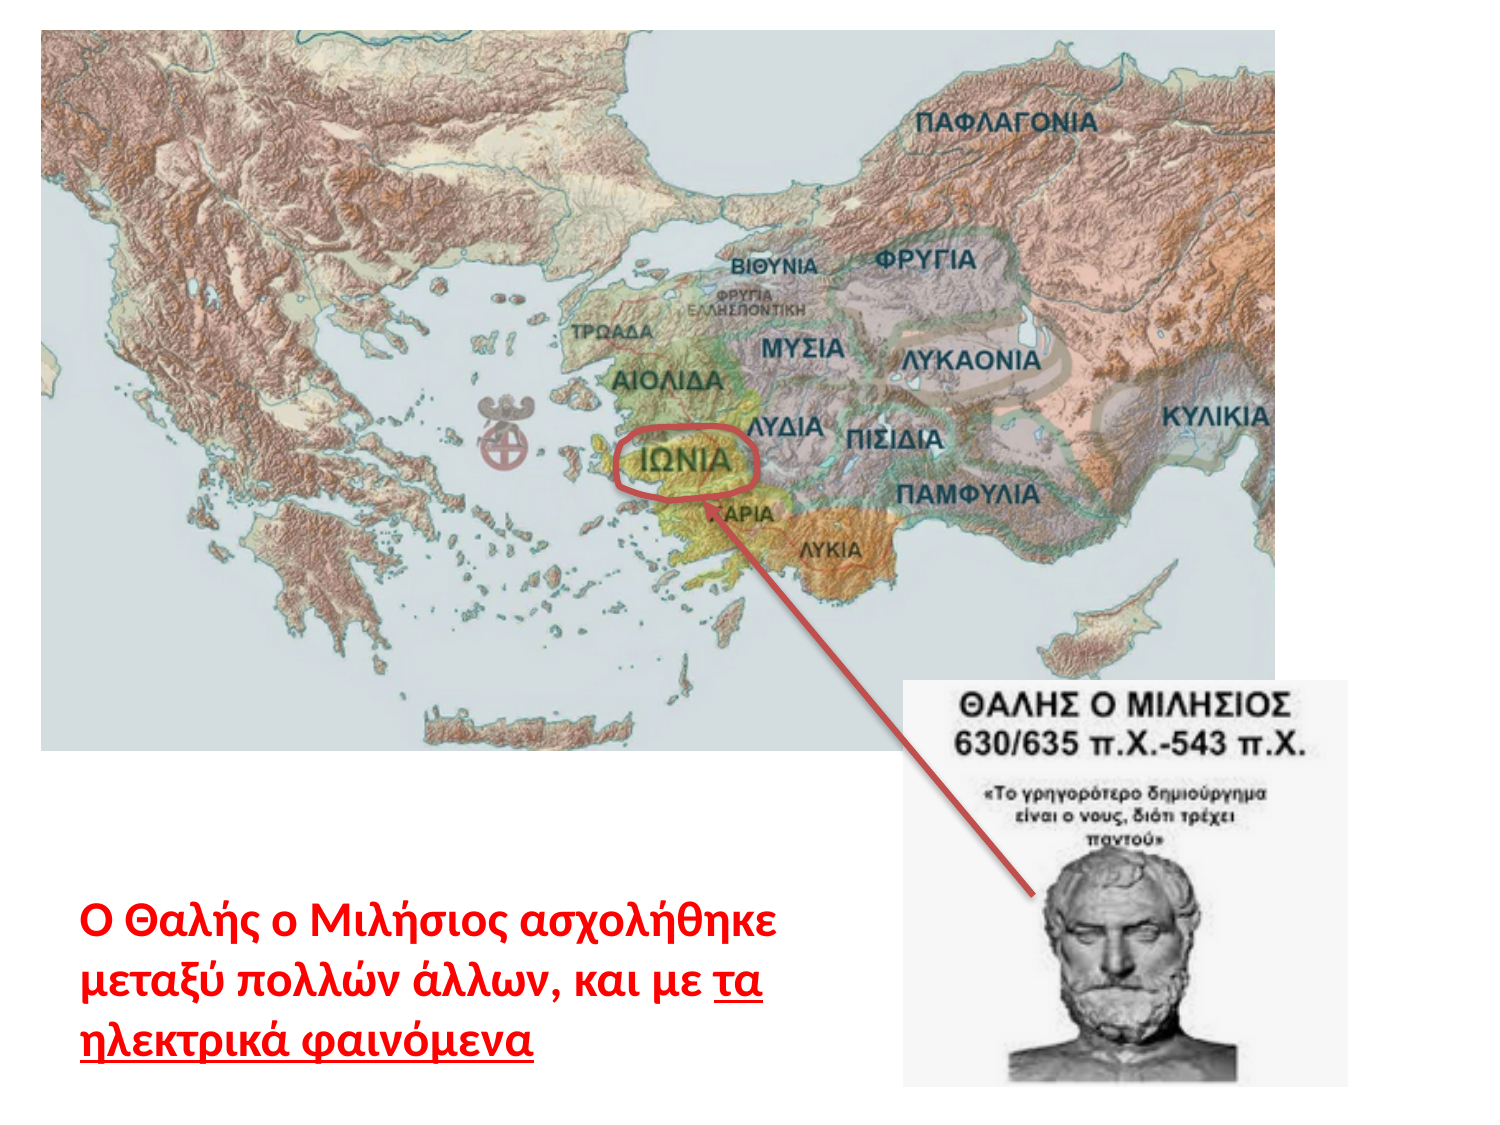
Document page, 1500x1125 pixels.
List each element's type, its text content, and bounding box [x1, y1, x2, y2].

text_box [702, 500, 1034, 897]
picture [41, 30, 1348, 1087]
text_box Ο Θαλής ο Μιλήσιος ασχολήθηκε μεταξύ πολλών άλλων, και με τα ηλεκτρικά φαινόμενα [64, 879, 821, 1075]
